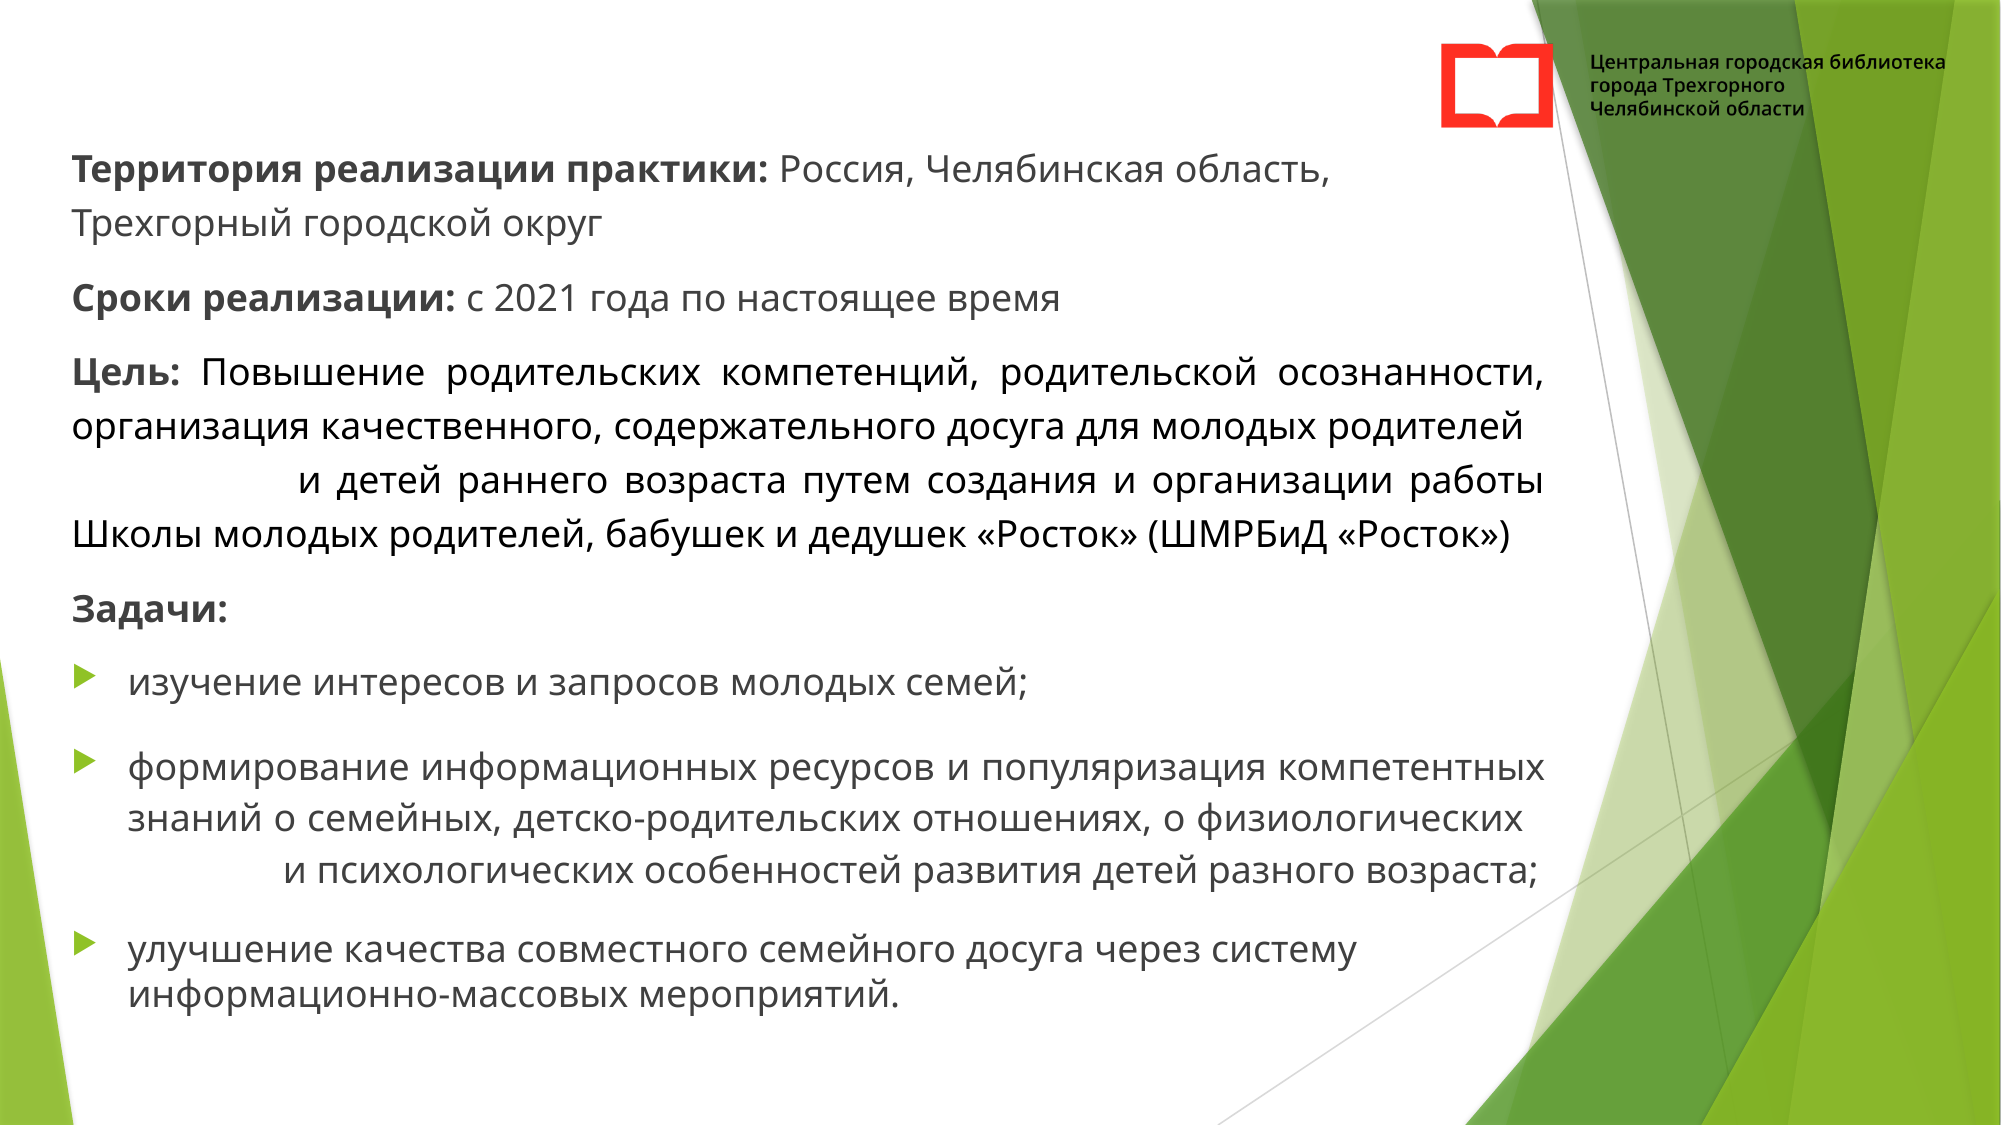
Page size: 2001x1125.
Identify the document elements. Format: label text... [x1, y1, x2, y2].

picture [1405, 0, 2000, 168]
list Территория реализации практики: Россия, Челябинская область, Трехгорный городской округ Сроки реализации: с 2021 года по настоящее время Цель: Повышение родительских компетенций, родительской осознанности, организация качественного, содержательного досуга для молодых родителей и детей раннего возраста путем создания и организации работы Школы молодых родителей, бабушек и дедушек «Росток» (ШМРБиД «Росток») Задачи: изучение интересов и запросов молодых семей; формирование информационных ресурсов и популяризация компетентных знаний о семейных, детско-родительских отношениях, о физиологических и психологических особенностей развития детей разного возраста; улучшение качества совместного семейного досуга через систему информационно-массовых мероприятий. [56, 128, 1561, 950]
